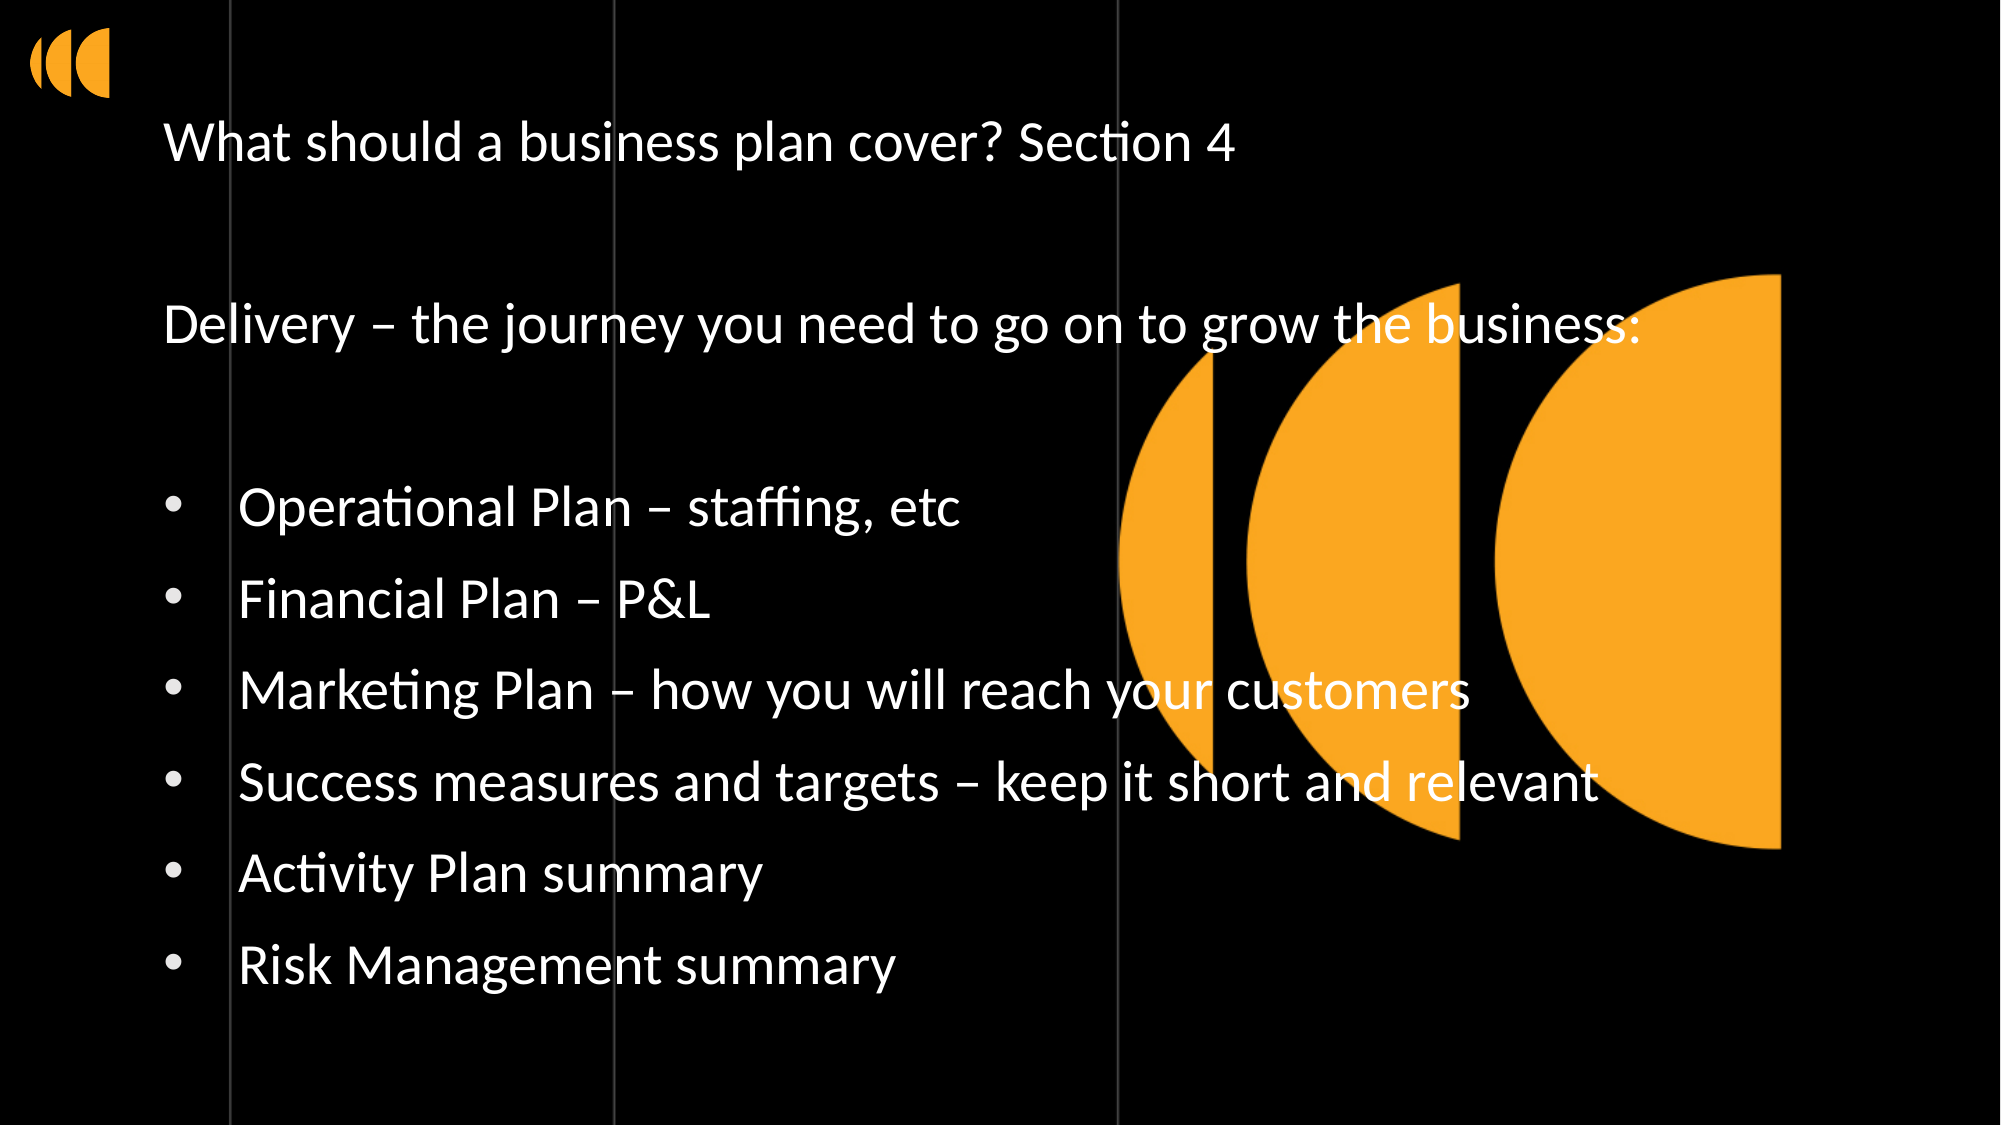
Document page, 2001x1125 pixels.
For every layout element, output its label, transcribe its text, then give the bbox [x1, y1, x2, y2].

subtitle What should a business plan cover? Section 4 Delivery – the journey you need to go on to grow the business: Operational Plan – staffing, etc Financial Plan – P&L Marketing Plan – how you will reach your customers Success measures and targets – keep it short and relevant Activity Plan summary Risk Management summary [143, 77, 1914, 252]
picture [0, 0, 2001, 1125]
